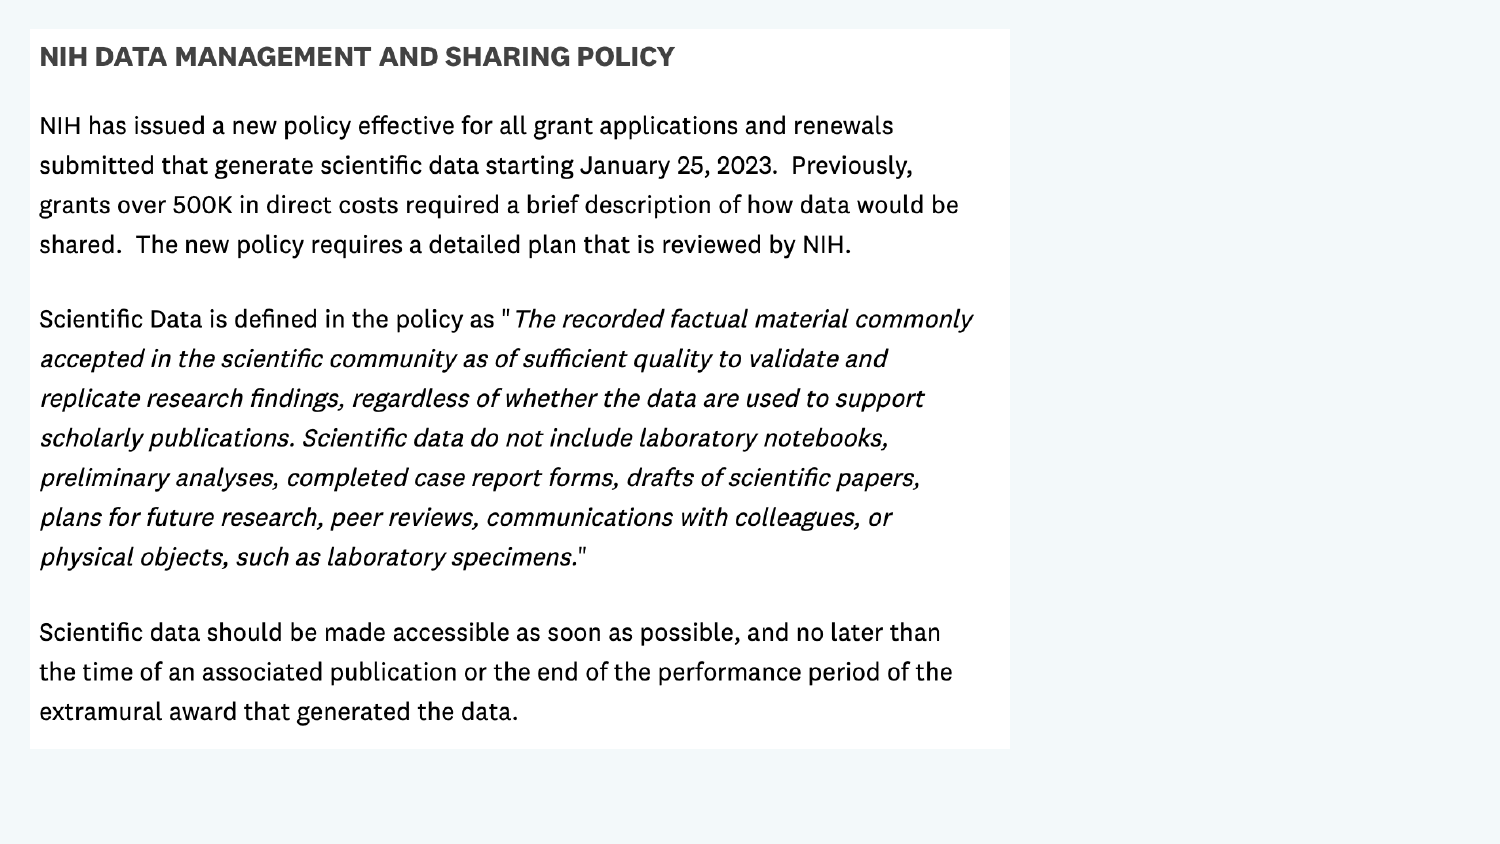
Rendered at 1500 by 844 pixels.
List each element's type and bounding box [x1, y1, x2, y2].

picture [29, 29, 1011, 749]
